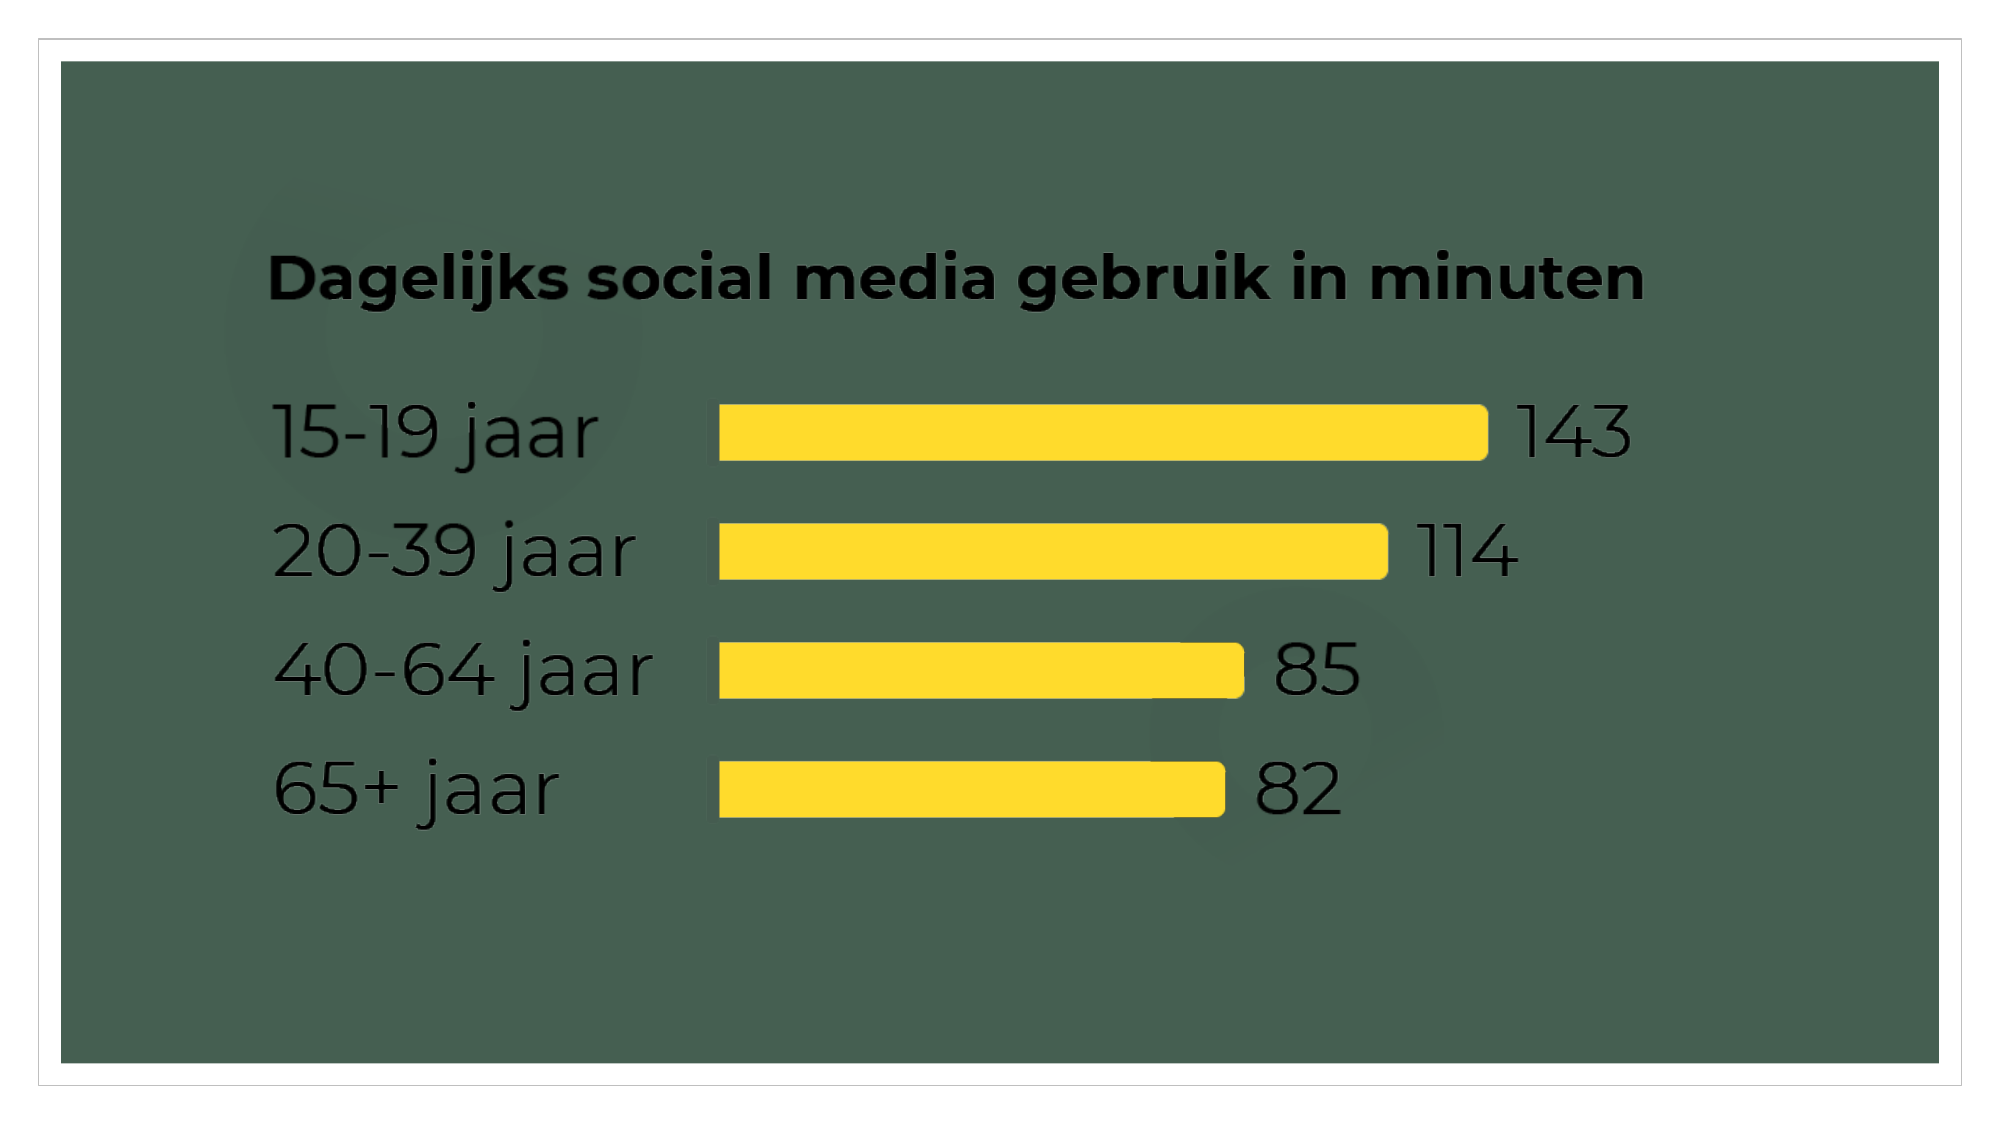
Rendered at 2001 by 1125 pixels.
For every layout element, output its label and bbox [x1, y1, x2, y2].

picture [224, 123, 1776, 882]
